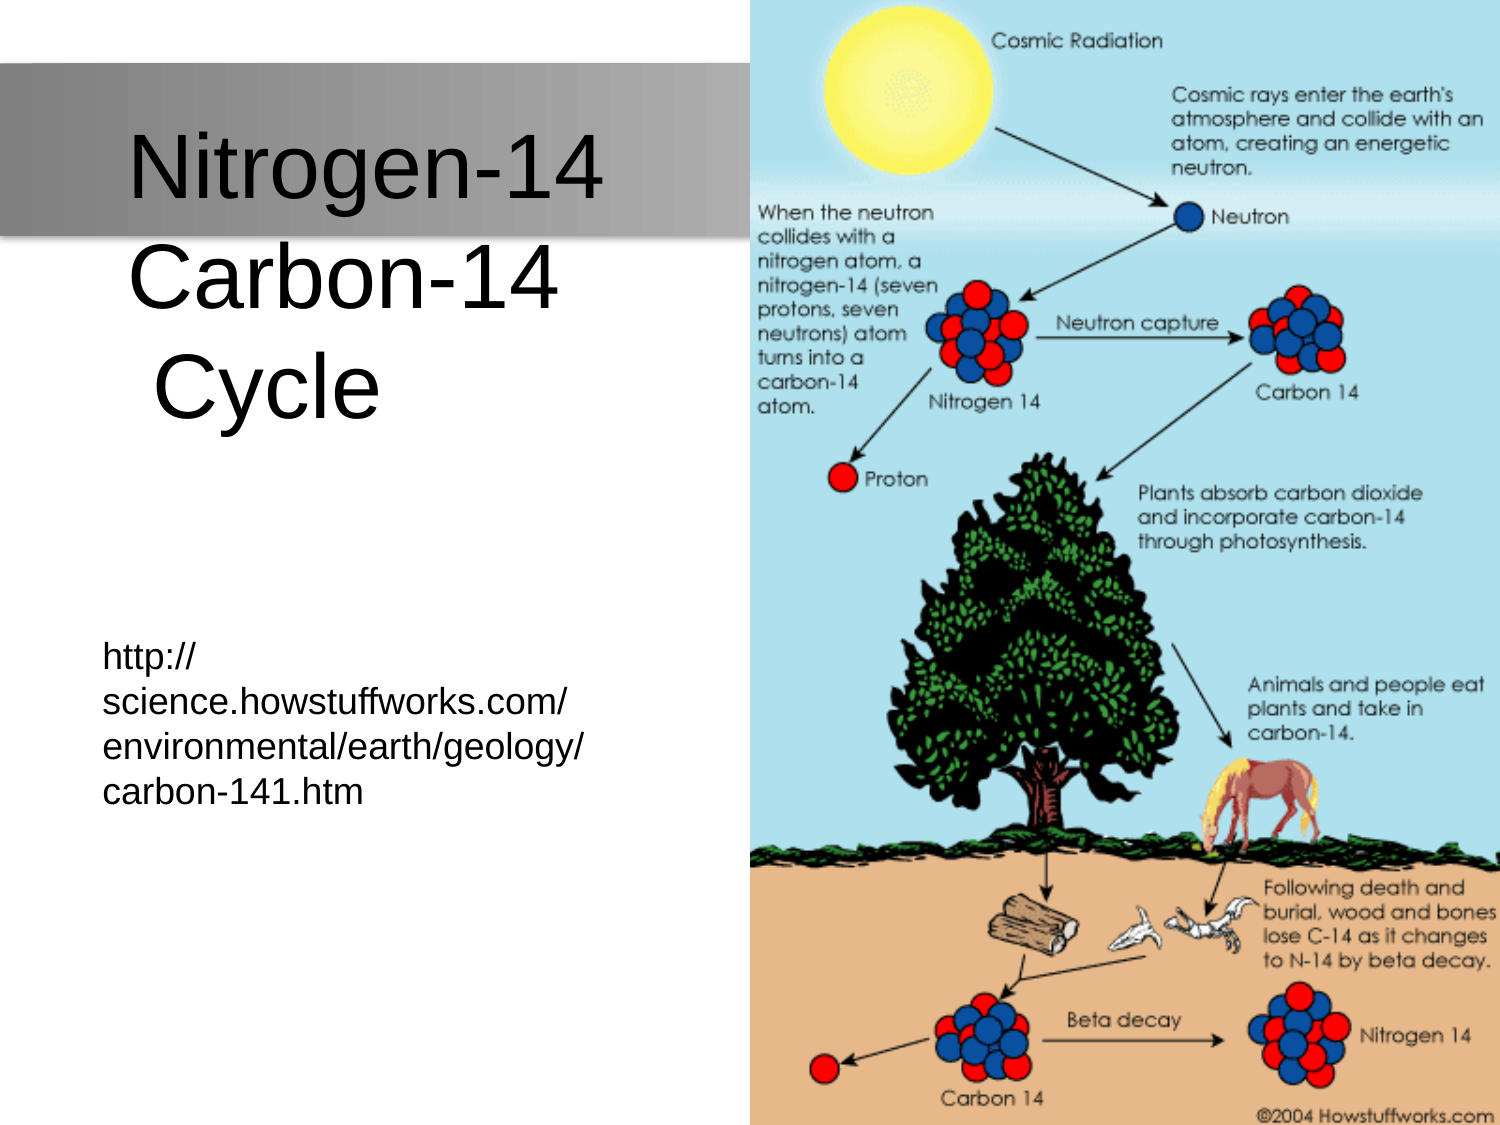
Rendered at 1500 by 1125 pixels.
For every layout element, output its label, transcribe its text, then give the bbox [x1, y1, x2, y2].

title Nitrogen-14 Carbon-14 Cycle [112, 99, 738, 538]
text_box http://science.howstuffworks.com/environmental/earth/geology/carbon-141.htm [87, 624, 688, 820]
picture [749, 0, 1500, 1125]
